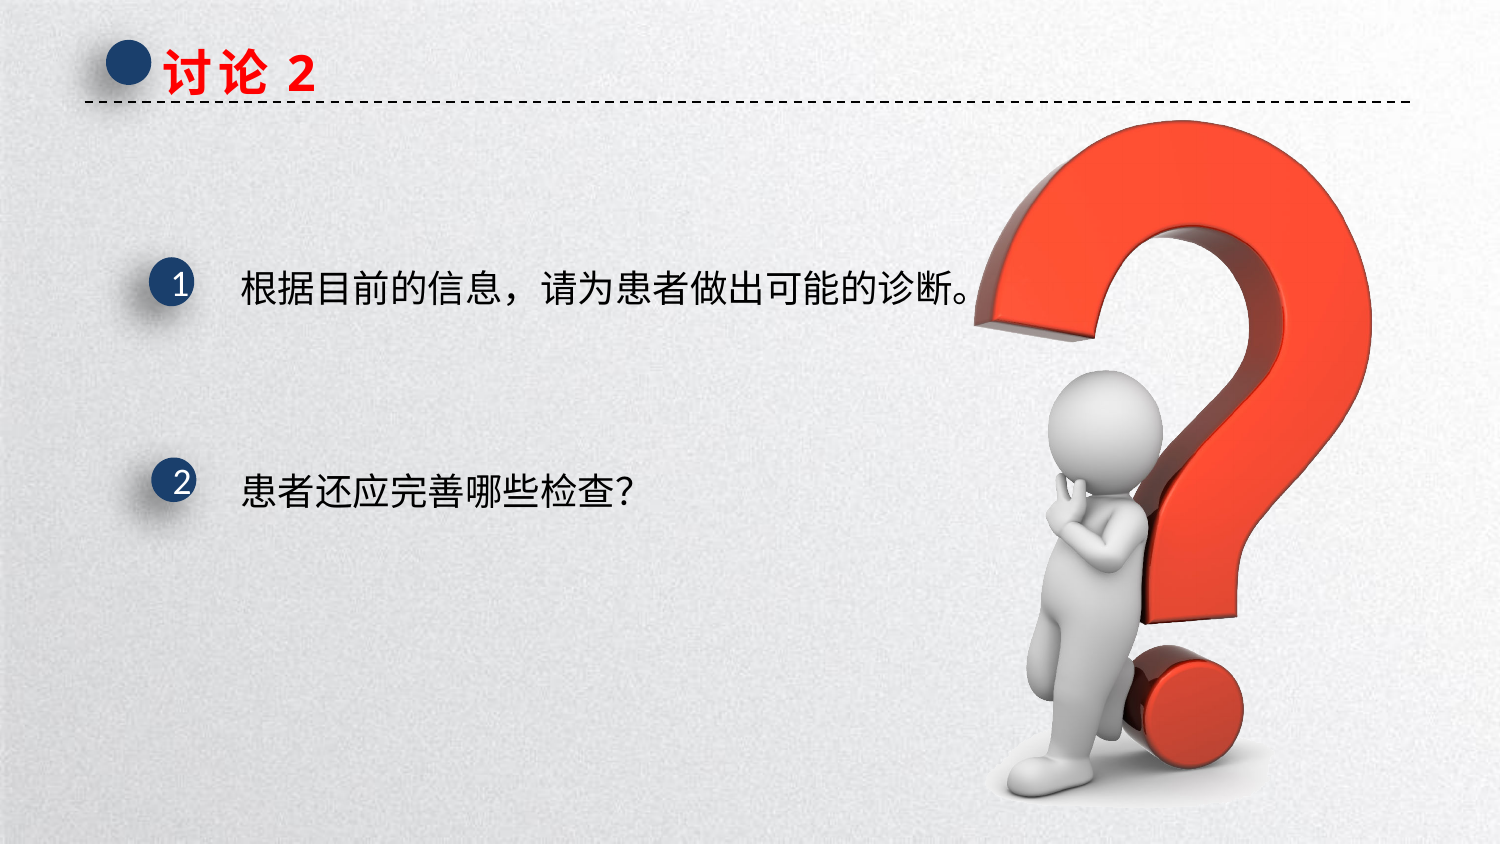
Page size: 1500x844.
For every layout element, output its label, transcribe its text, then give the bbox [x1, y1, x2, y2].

text_box [103, 37, 147, 88]
text_box 1 [146, 255, 197, 309]
text_box 根据目前的信息，请为患者做出可能的诊断。 [225, 257, 859, 317]
text_box 讨论2 [147, 33, 331, 101]
text_box 2 [149, 455, 199, 505]
picture [0, 0, 1500, 844]
text_box 患者还应完善哪些检查？ [225, 438, 859, 521]
